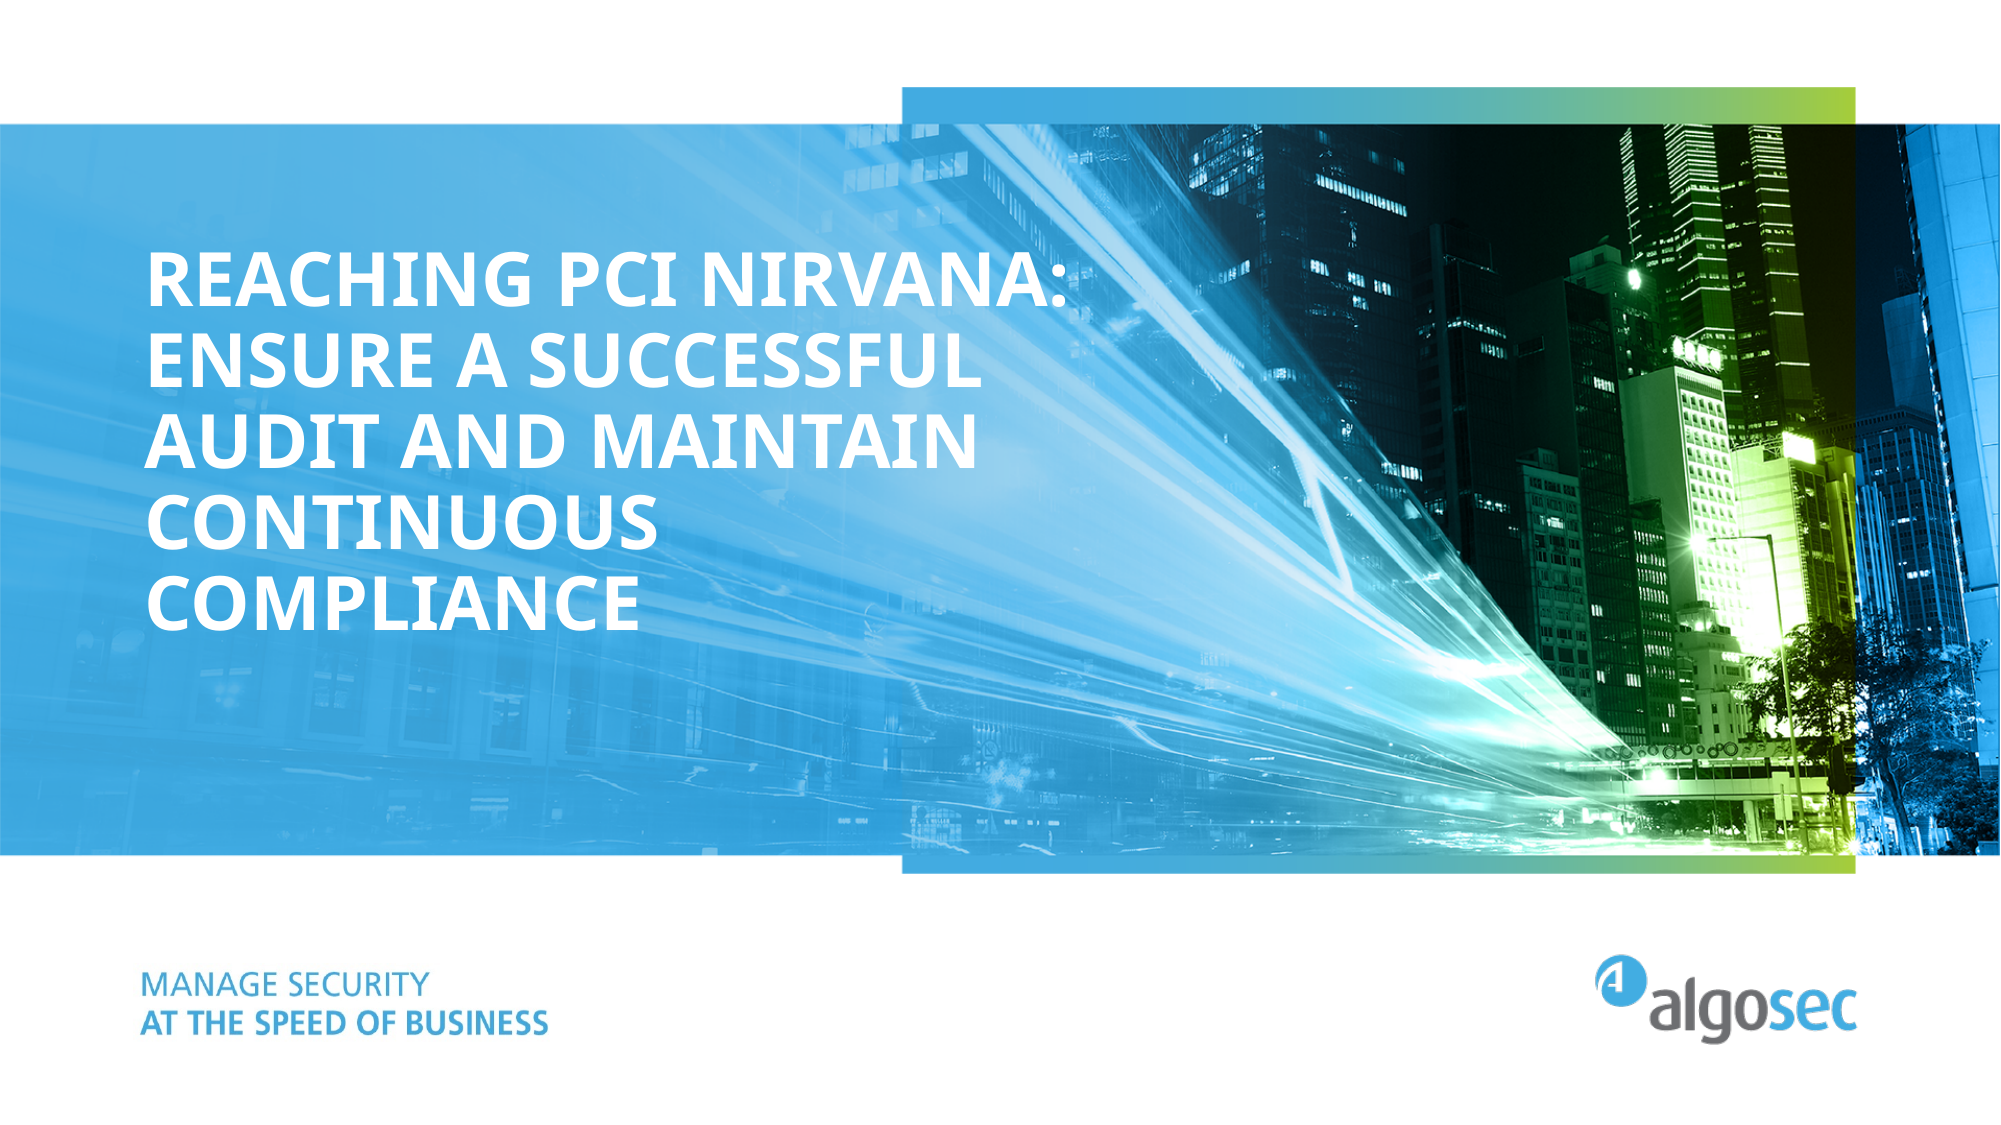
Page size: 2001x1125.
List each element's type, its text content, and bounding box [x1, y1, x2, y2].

picture [133, 963, 554, 1042]
picture [1590, 947, 1866, 1058]
title Reaching PCI Nirvana: Ensure a Successful Audit and Maintain Continuous Compliance [129, 234, 1089, 450]
picture [0, 87, 2000, 874]
